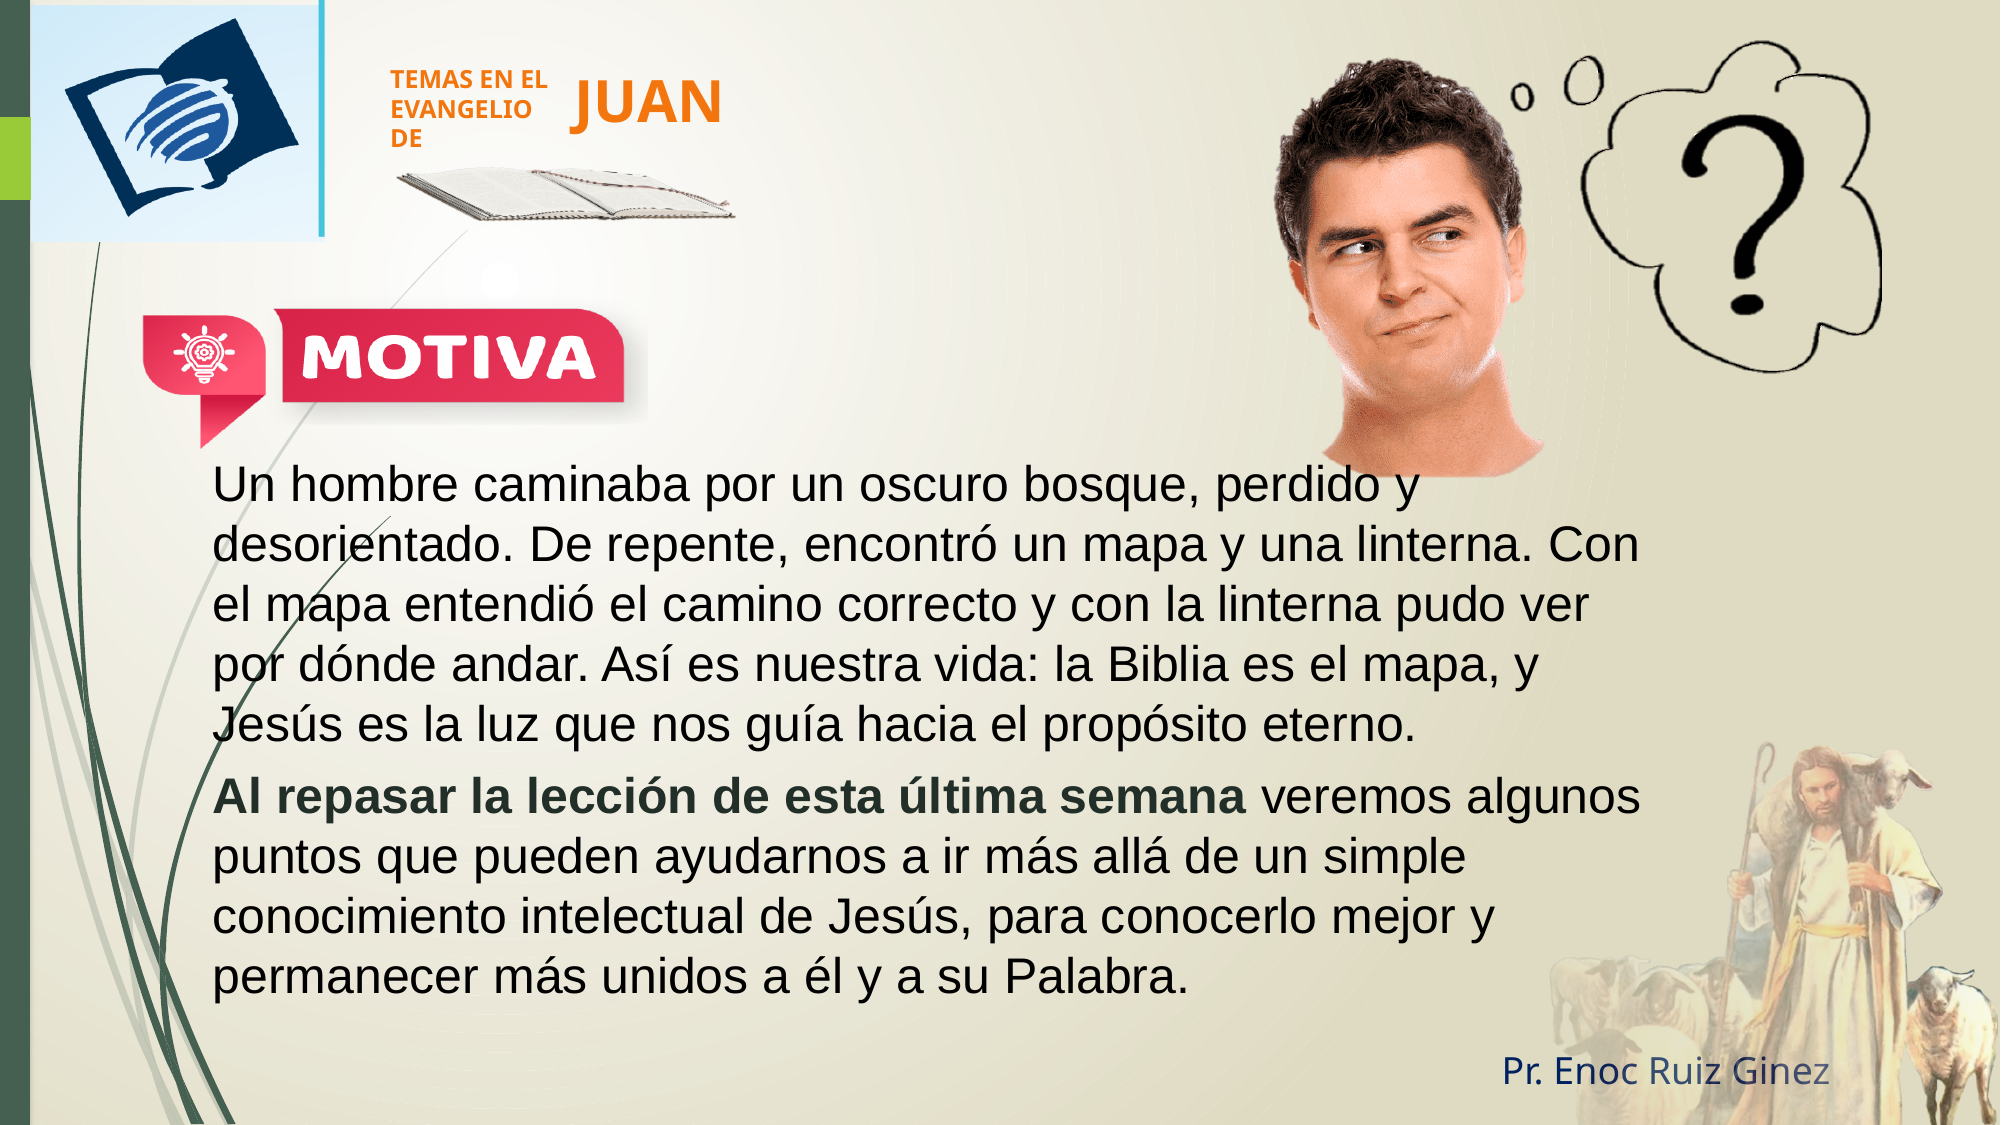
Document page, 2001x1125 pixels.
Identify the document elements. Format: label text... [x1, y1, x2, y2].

picture [1546, 738, 2000, 1125]
text_box Pr. Enoc Ruiz Ginez [1486, 1039, 1541, 1100]
picture [31, 0, 325, 271]
text_box TEMAS EN EL EVANGELIO DE [375, 55, 583, 161]
text_box JUAN [543, 56, 756, 142]
text_box Un hombre caminaba por un oscuro bosque, perdido y desorientado. De repente, encontró un mapa y una linterna. Con el mapa entendió el camino correcto y con la linterna pudo ver por dónde andar. Así es nuestra vida: la Biblia es el mapa, y Jesús es la luz que nos guía hacia el propósito eterno. Al repasar la lección de esta última semana veremos algunos puntos que pueden ayudarnos a ir más allá de un simple conocimiento intelectual de Jesús, para conocerlo mejor y permanecer más unidos a él y a su Palabra. [198, 443, 1690, 1011]
picture [1115, 5, 1901, 529]
picture [391, 161, 739, 245]
picture [97, 281, 651, 450]
